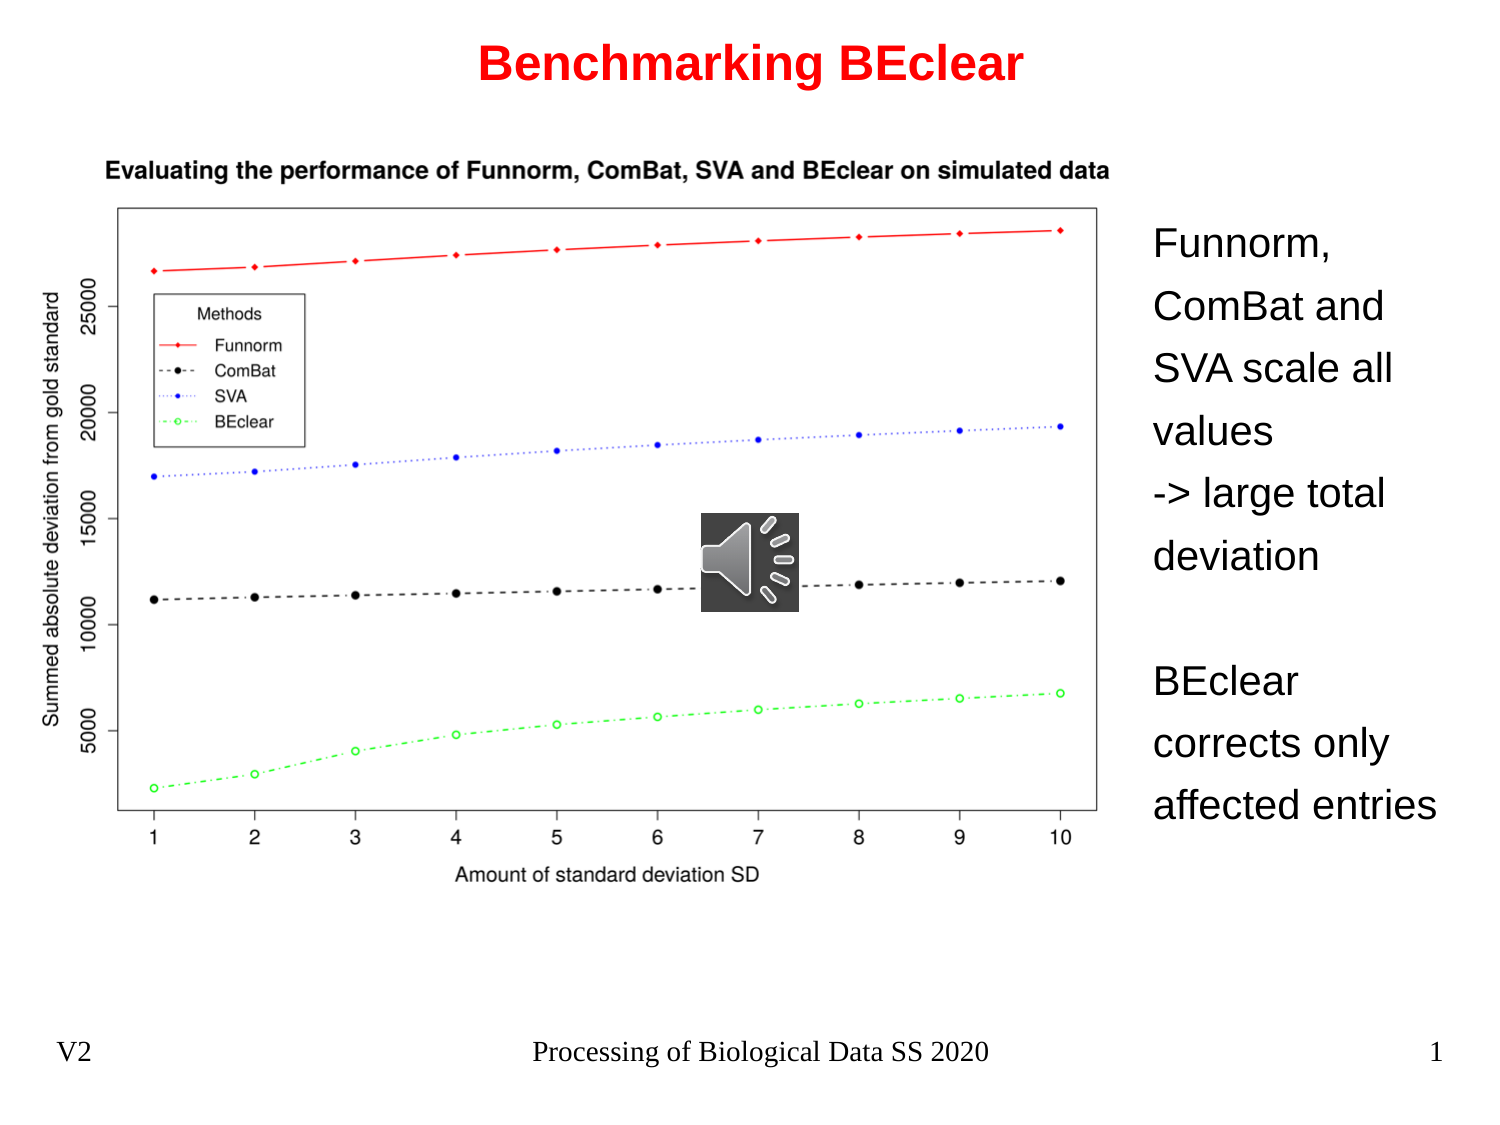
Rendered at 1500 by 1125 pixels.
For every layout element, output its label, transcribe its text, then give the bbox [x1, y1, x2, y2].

text_box Funnorm, ComBat and SVA scale all values -> large total deviation BEclear corrects only affected entries [1139, 196, 1459, 836]
slide_number 1 [1074, 1024, 1460, 1101]
footer Processing of Biological Data SS 2020 [512, 1024, 1011, 1101]
slide_number V2 [40, 1024, 426, 1101]
title Benchmarking BEclear [53, 19, 1436, 102]
picture [40, 132, 1135, 907]
